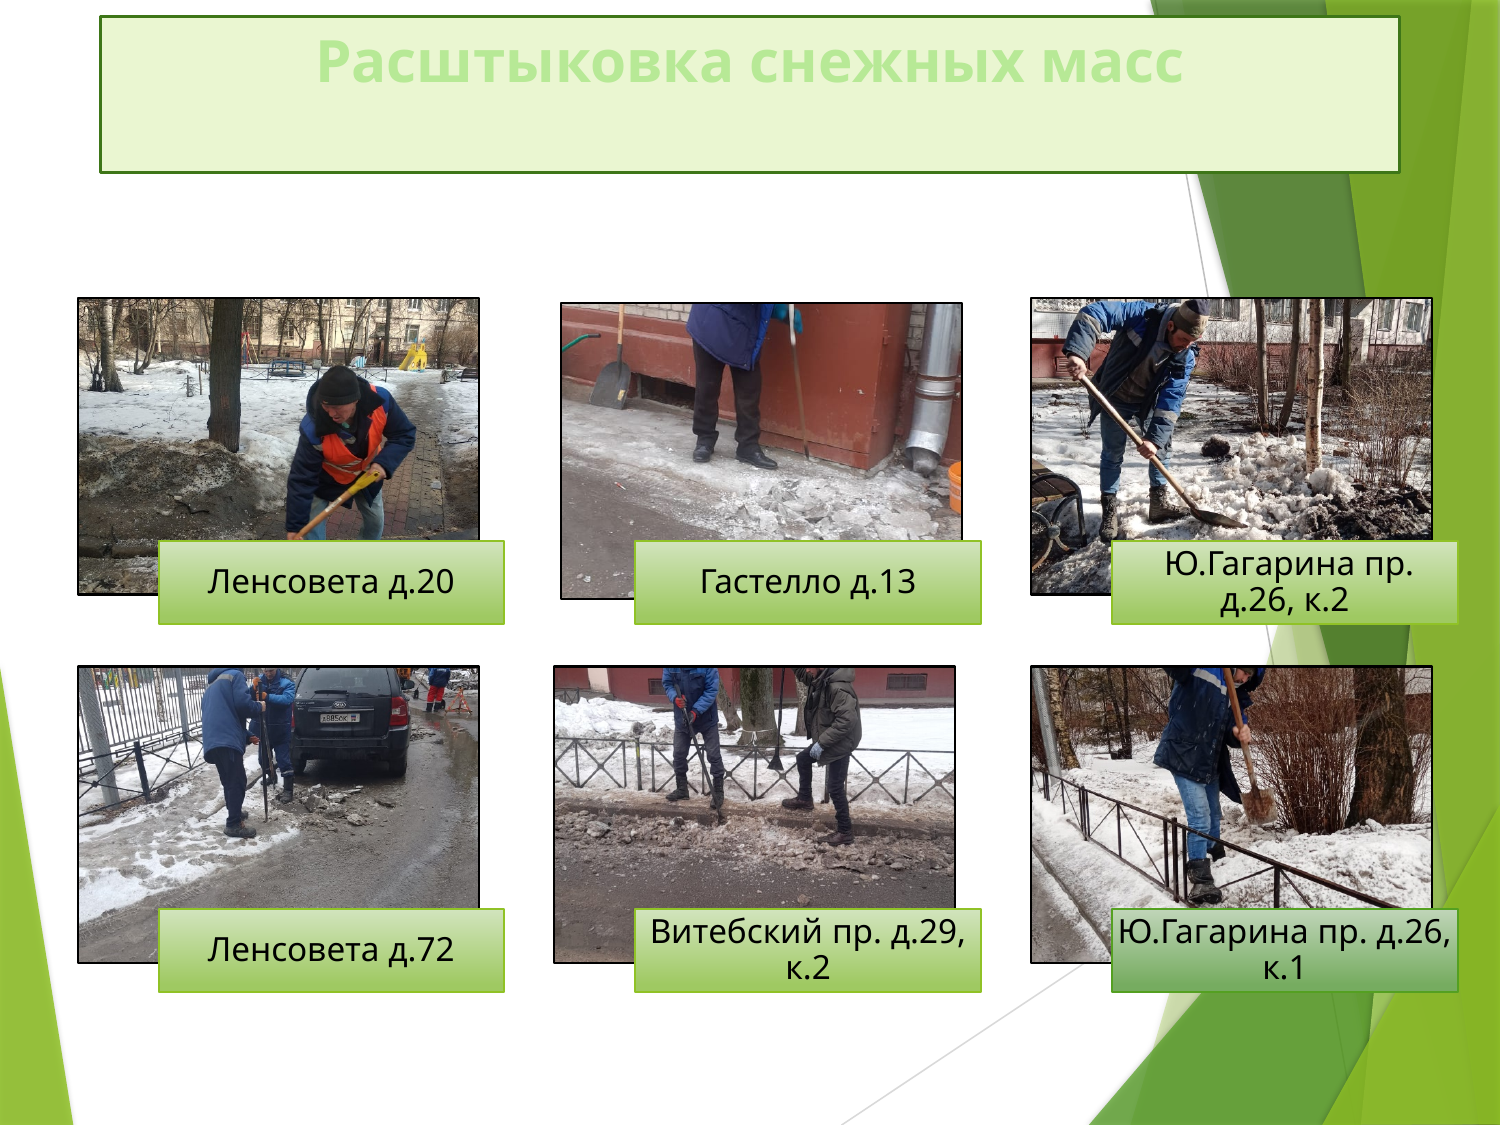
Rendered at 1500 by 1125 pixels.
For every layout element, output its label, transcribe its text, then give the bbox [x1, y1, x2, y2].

title Расштыковка снежных масс [99, 15, 1401, 174]
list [76, 195, 1460, 1095]
